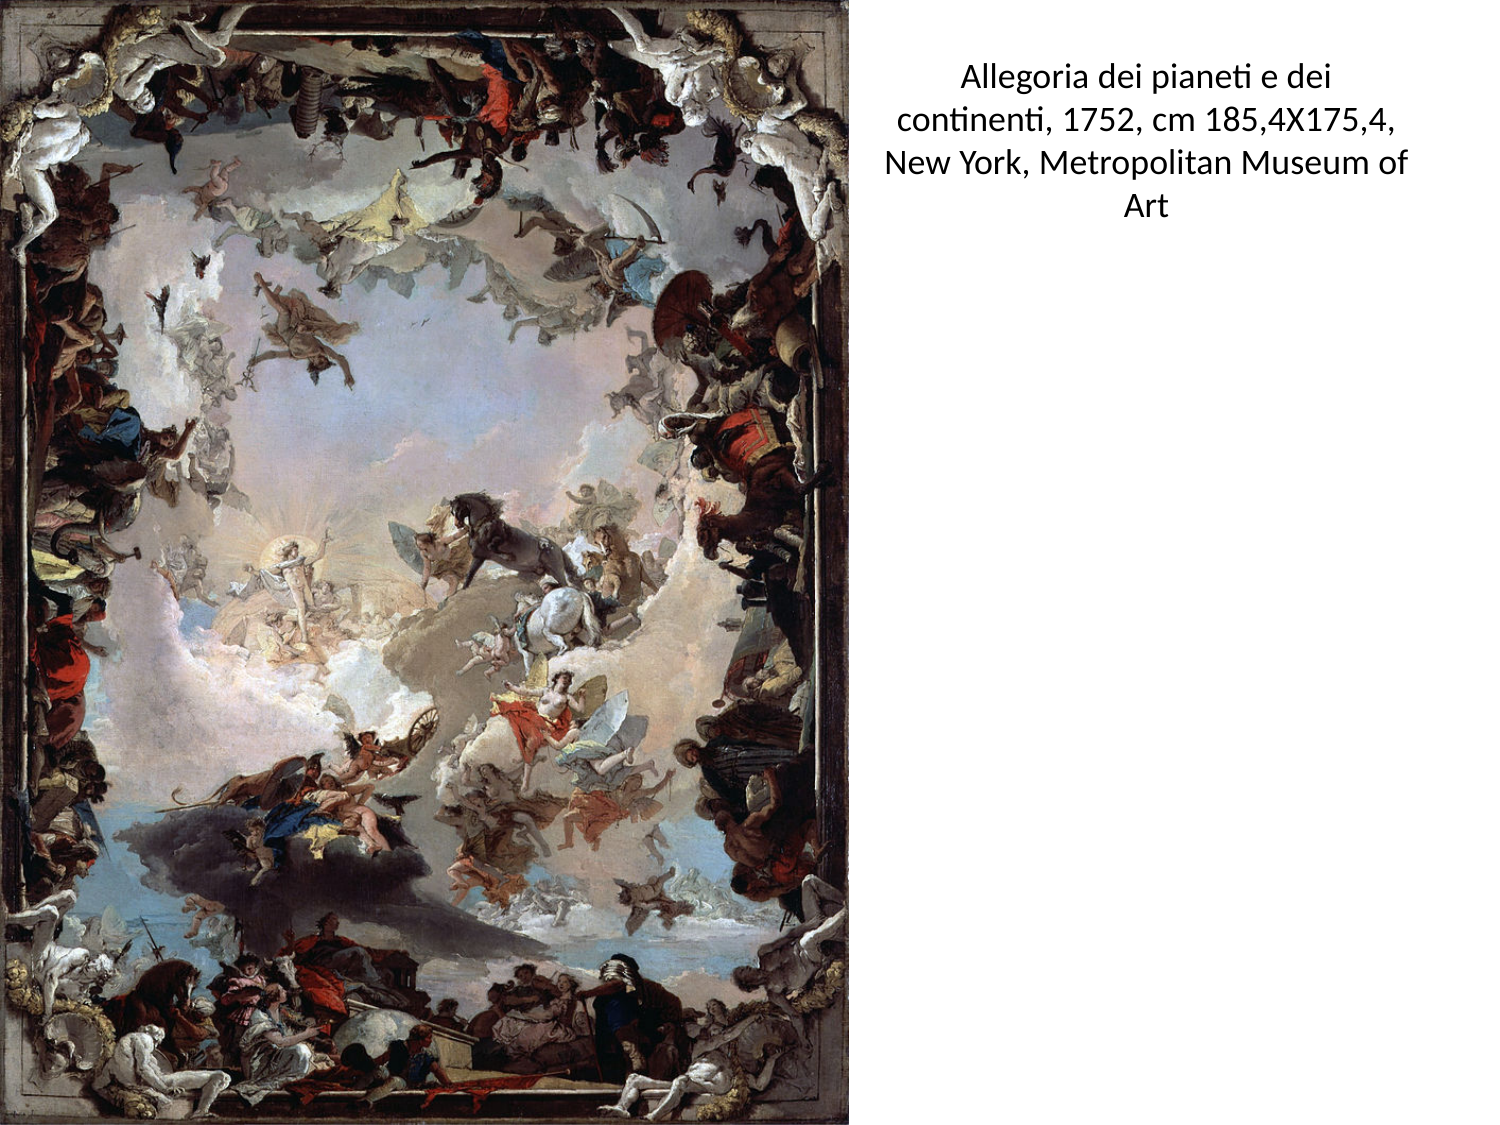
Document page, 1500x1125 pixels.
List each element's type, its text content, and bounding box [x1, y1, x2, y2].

title Allegoria dei pianeti e dei continenti, 1752, cm 185,4X175,4, New York, Metropolitan Museum of Art [868, 45, 1425, 233]
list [0, 0, 850, 1125]
